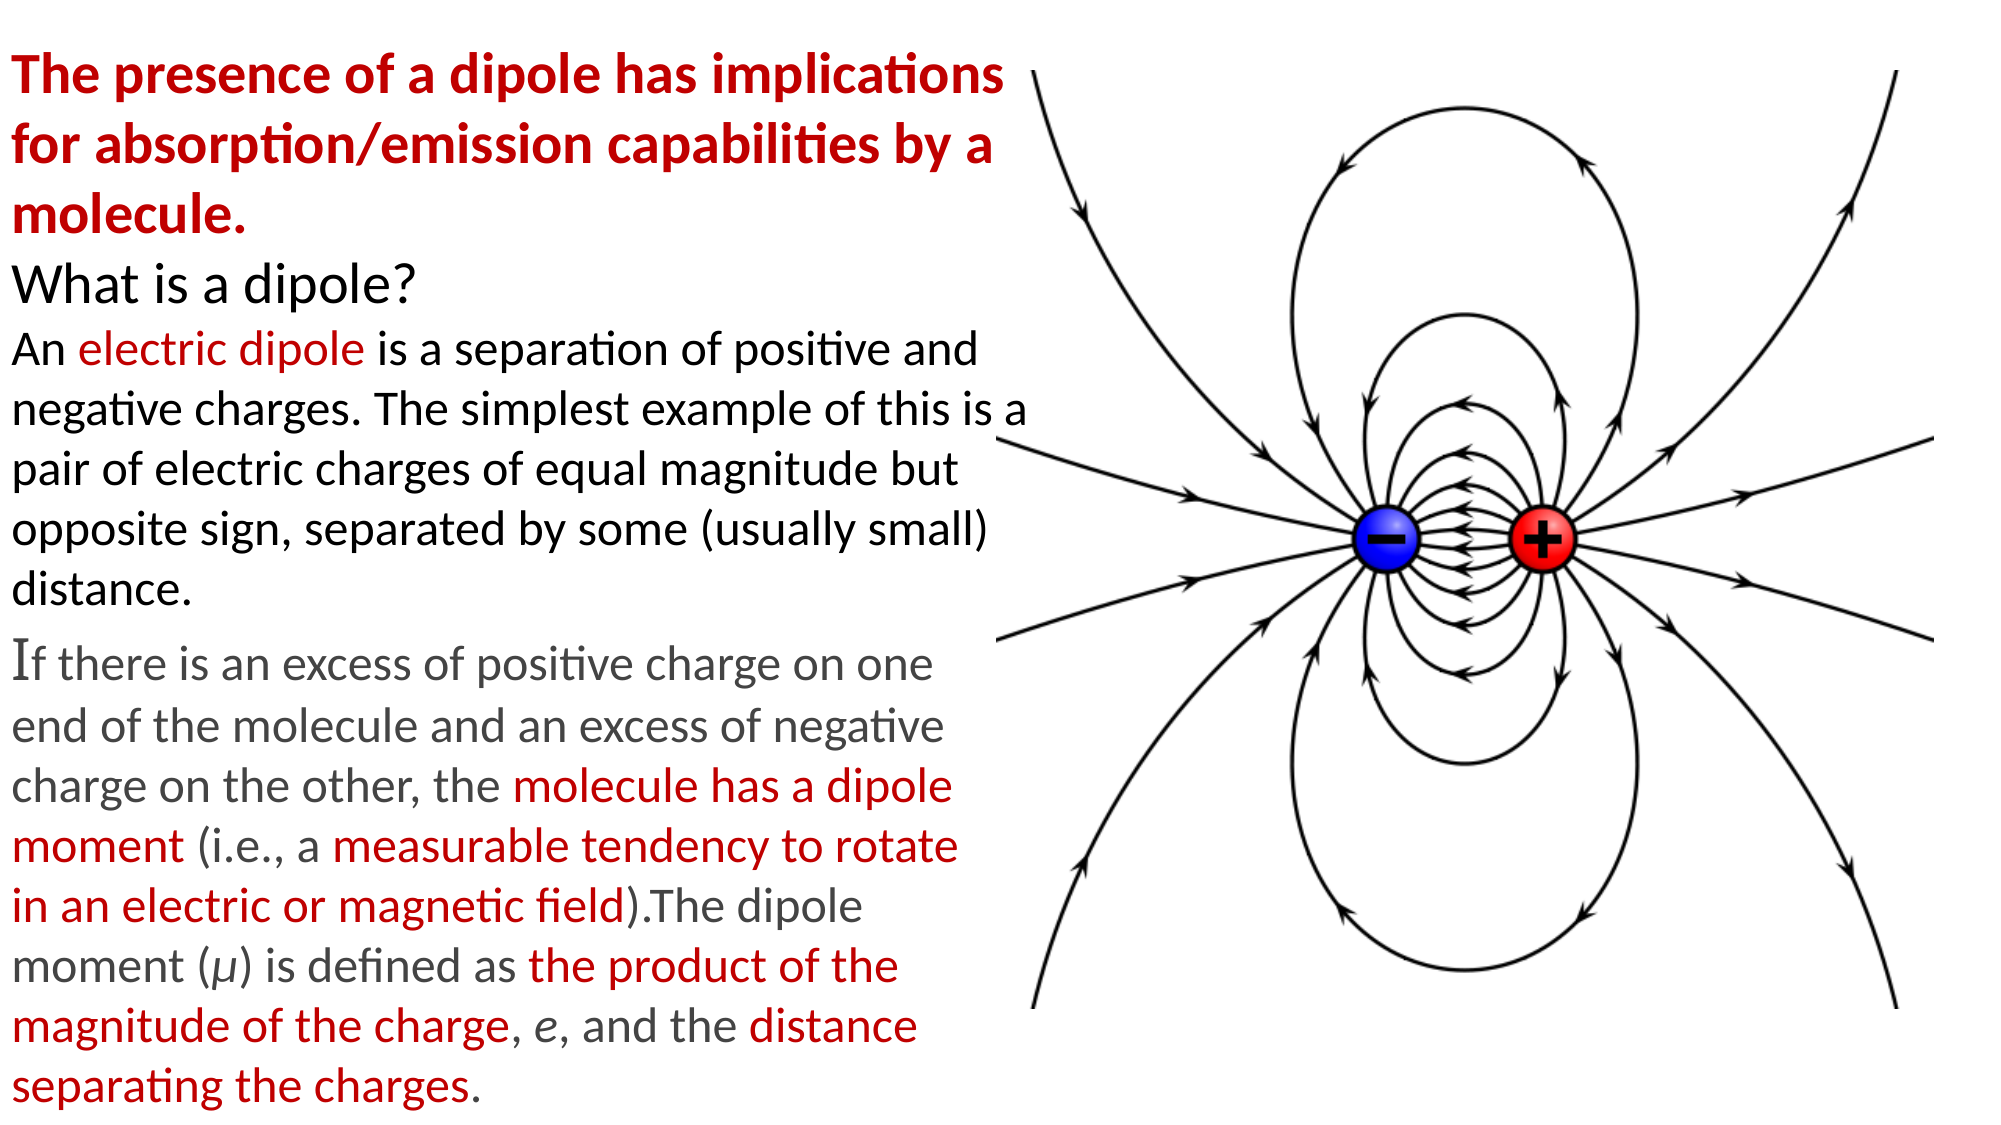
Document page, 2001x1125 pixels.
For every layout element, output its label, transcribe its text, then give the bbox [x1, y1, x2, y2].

text_box The presence of a dipole has implications for absorption/emission capabilities by a molecule. What is a dipole? An electric dipole is a separation of positive and negative charges. The simplest example of this is a pair of electric charges of equal magnitude but opposite sign, separated by some (usually small) distance. [0, 28, 1063, 615]
text_box If there is an excess of positive charge on one end of the molecule and an excess of negative charge on the other, the molecule has a dipole moment (i.e., a measurable tendency to rotate in an electric or magnetic field).The dipole moment (μ) is defined as the product of the magnitude of the charge, e, and the distance separating the charges. [0, 615, 997, 1120]
picture [996, 70, 1935, 1009]
